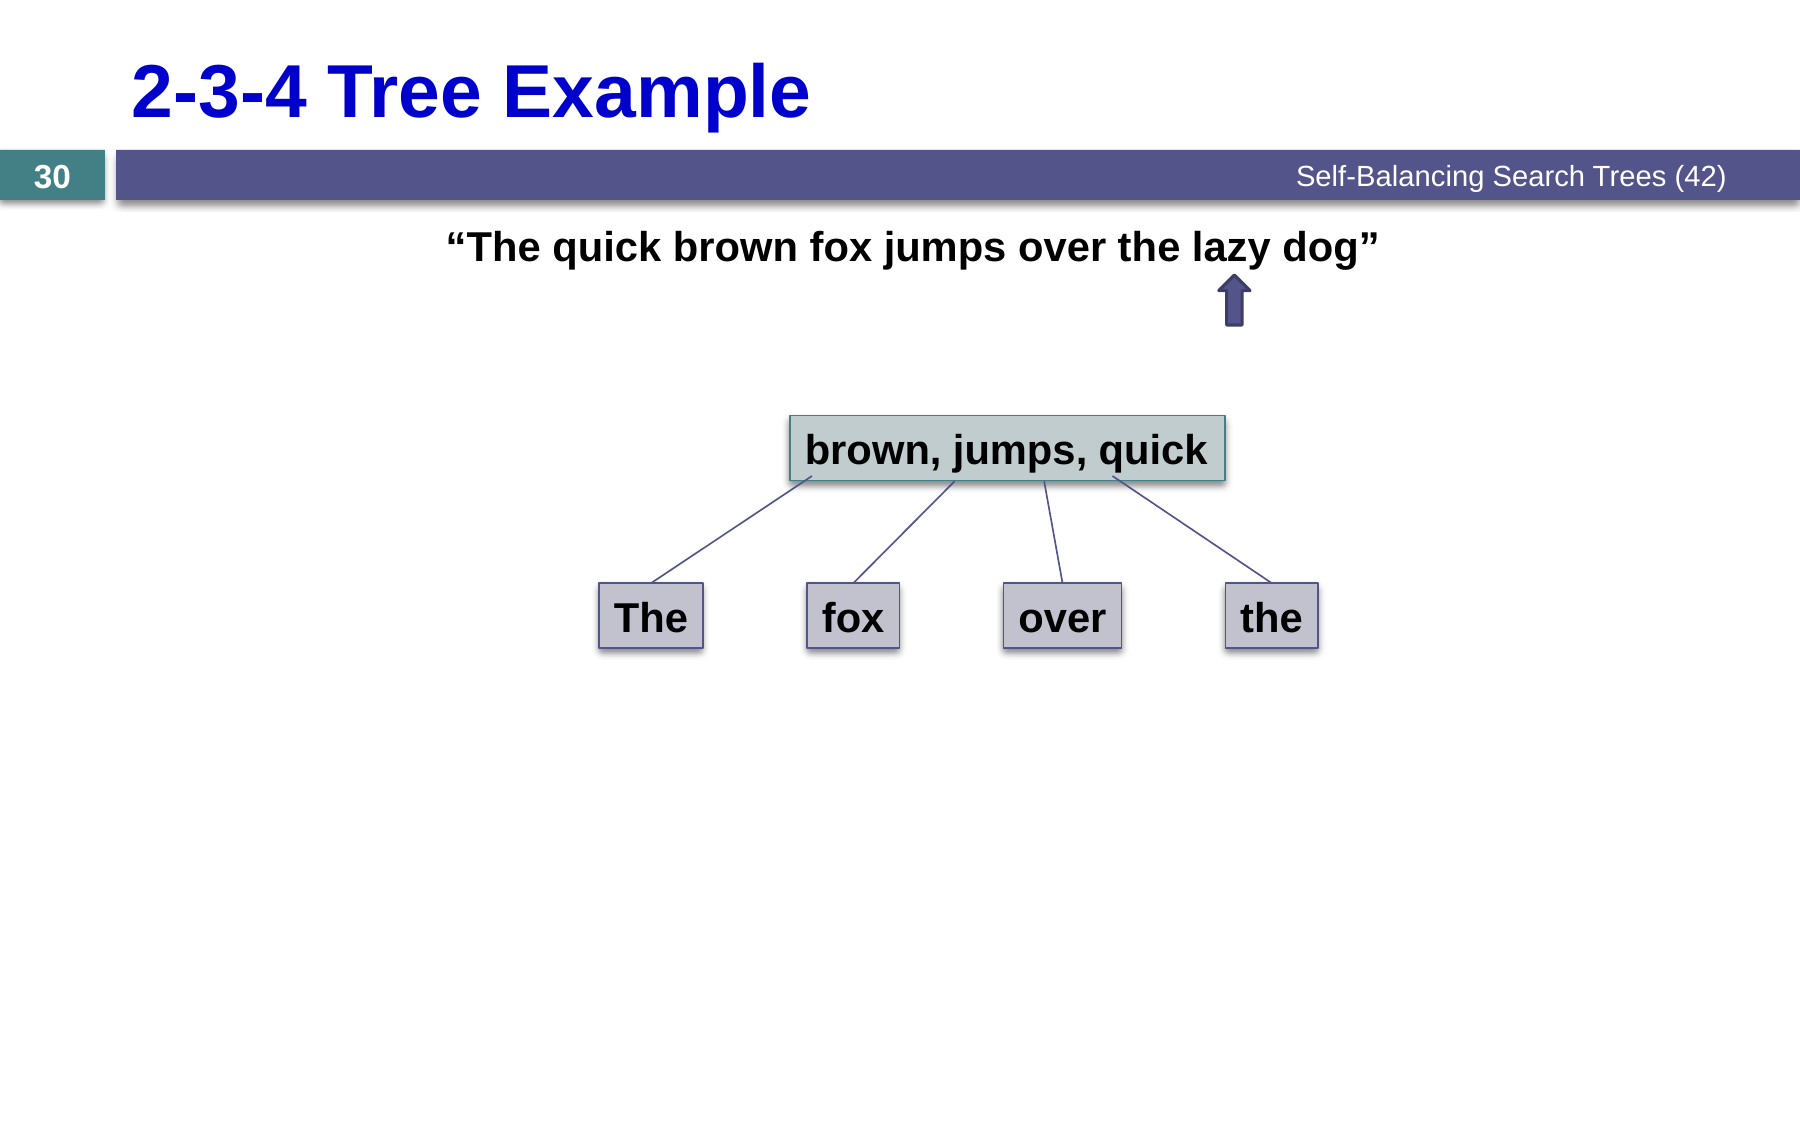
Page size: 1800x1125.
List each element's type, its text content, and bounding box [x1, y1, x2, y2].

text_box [853, 480, 955, 584]
footer Self-Balancing Search Trees (42) [675, 149, 1743, 202]
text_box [1112, 475, 1272, 584]
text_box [1043, 480, 1063, 584]
text_box the [1225, 582, 1319, 649]
text_box The [598, 582, 704, 649]
text_box over [1003, 582, 1122, 649]
text_box fox [806, 582, 900, 649]
slide_number 30 [0, 149, 105, 200]
title 2-3-4 Tree Example [116, 27, 1723, 149]
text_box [650, 475, 813, 584]
text_box [1217, 273, 1252, 327]
list “The quick brown fox jumps over the lazy dog” [249, 212, 1588, 288]
text_box brown, jumps, quick [789, 415, 1226, 481]
